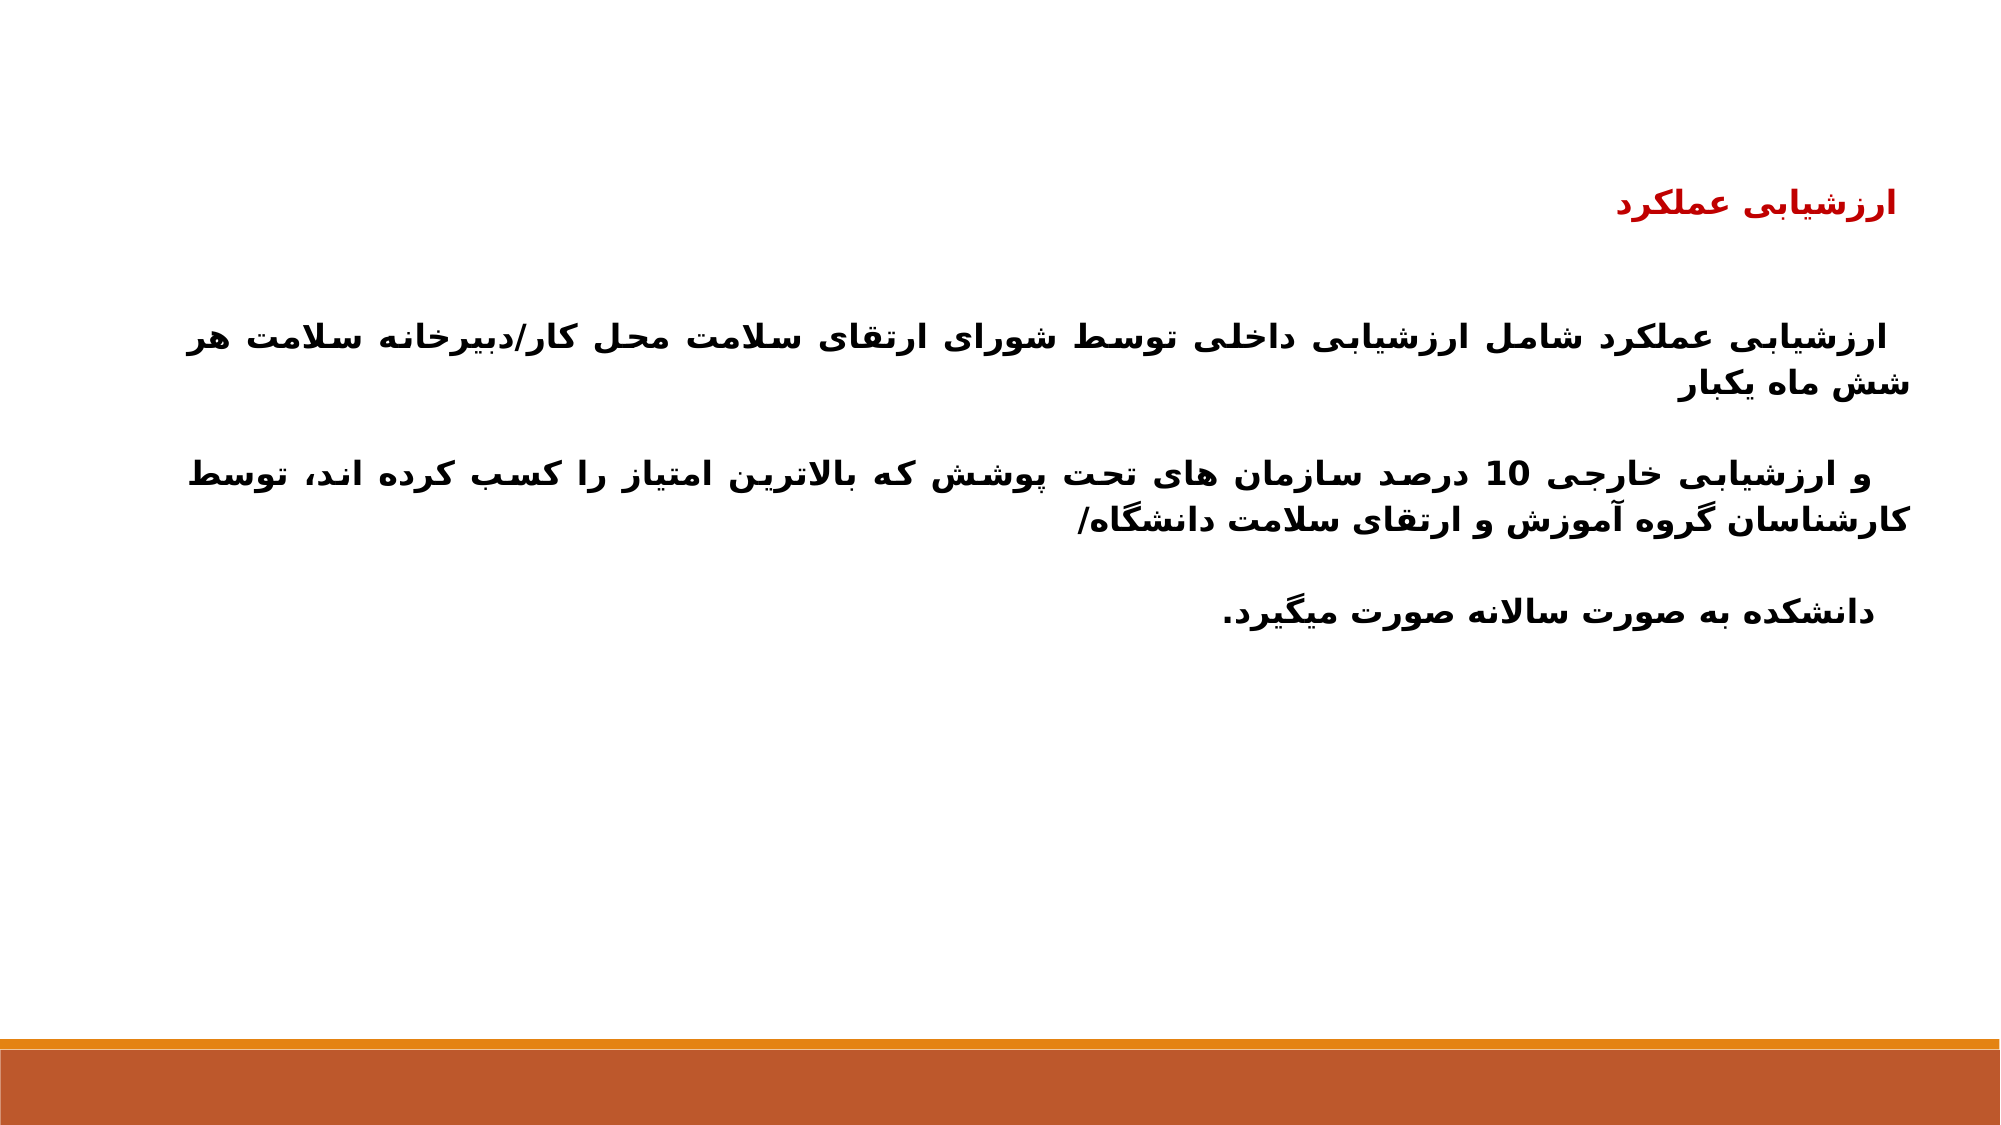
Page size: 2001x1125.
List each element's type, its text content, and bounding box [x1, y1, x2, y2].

text_box ارزشیابی عملکرد ارزشیابی عملکرد شامل ارزشیابی داخلی توسط شورای ارتقای سلامت محل کار/دبیرخانه سلامت هر شش ماه یکبار و ارزشیابی خارجی 10 درصد سازمان های تحت پوشش که بالاترین امتیاز را کسب کرده اند، توسط کارشناسان گروه آموزش و ارتقای سلامت دانشگاه/ دانشکده به صورت سالانه صورت می­گیرد. [168, 168, 1937, 638]
